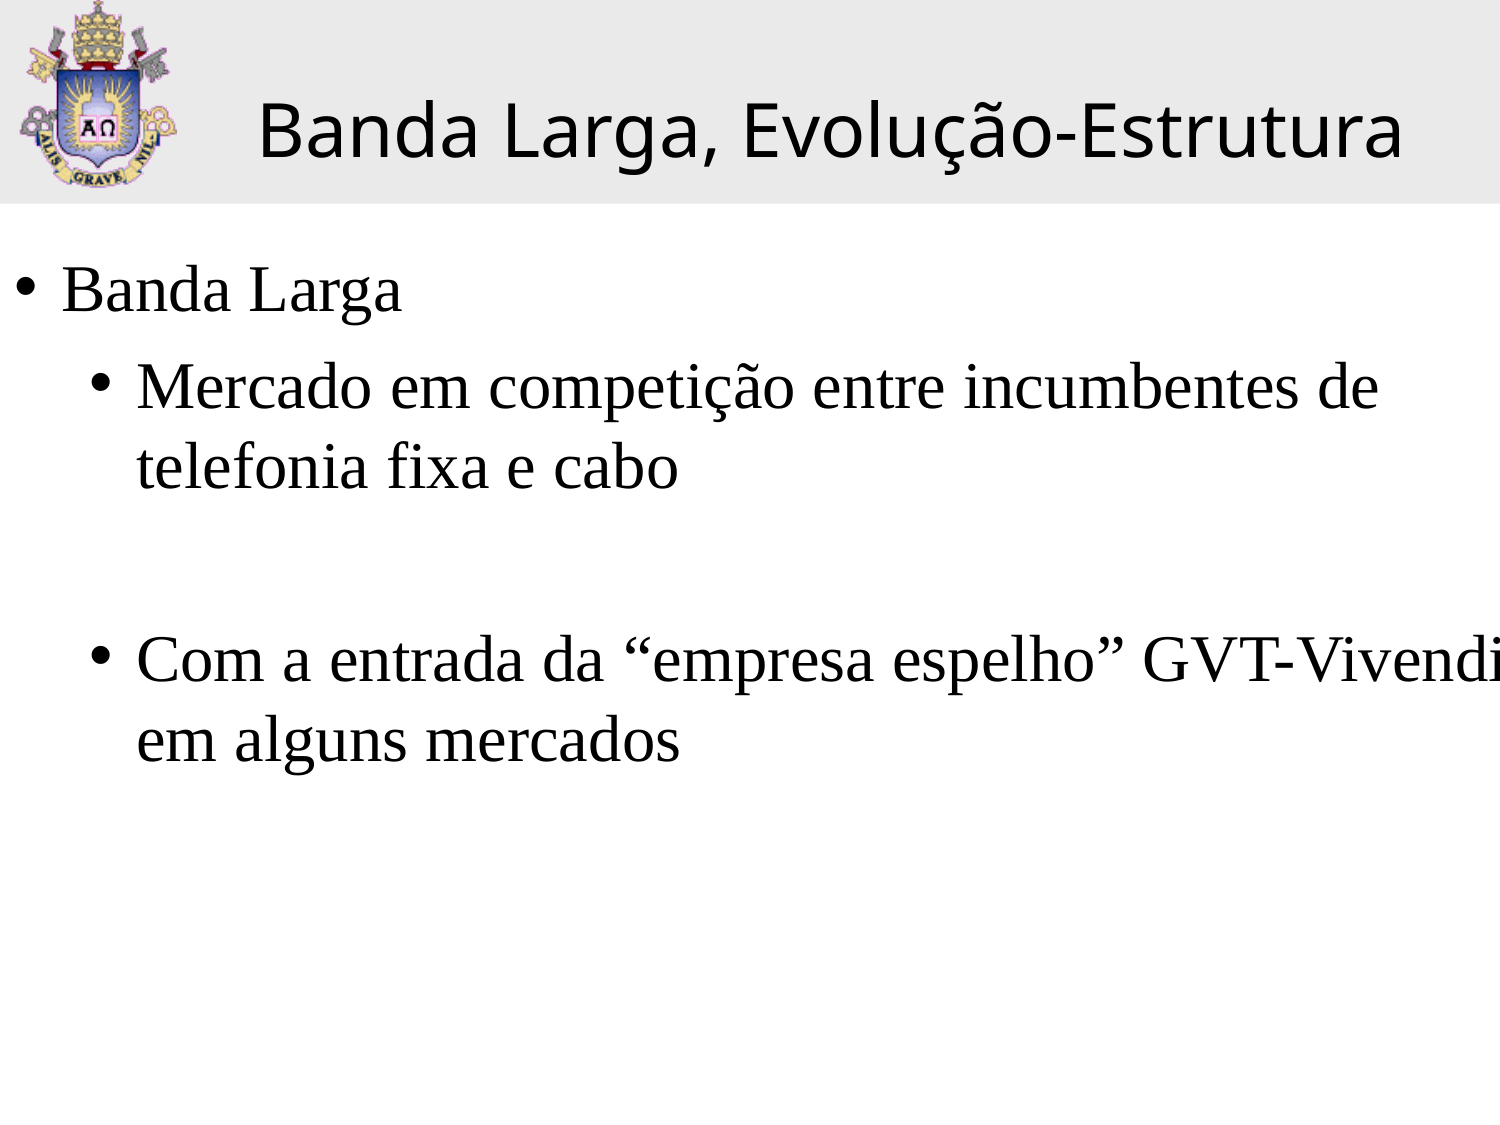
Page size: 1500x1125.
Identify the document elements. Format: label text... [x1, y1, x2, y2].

picture [17, 0, 177, 193]
text_box Banda Larga Mercado em competição entre incumbentes de telefonia fixa e cabo Com a entrada da “empresa espelho” GVT-Vivendi em alguns mercados [0, 237, 1500, 1125]
text_box Banda Larga, Evolução-Estrutura [199, 49, 1463, 205]
